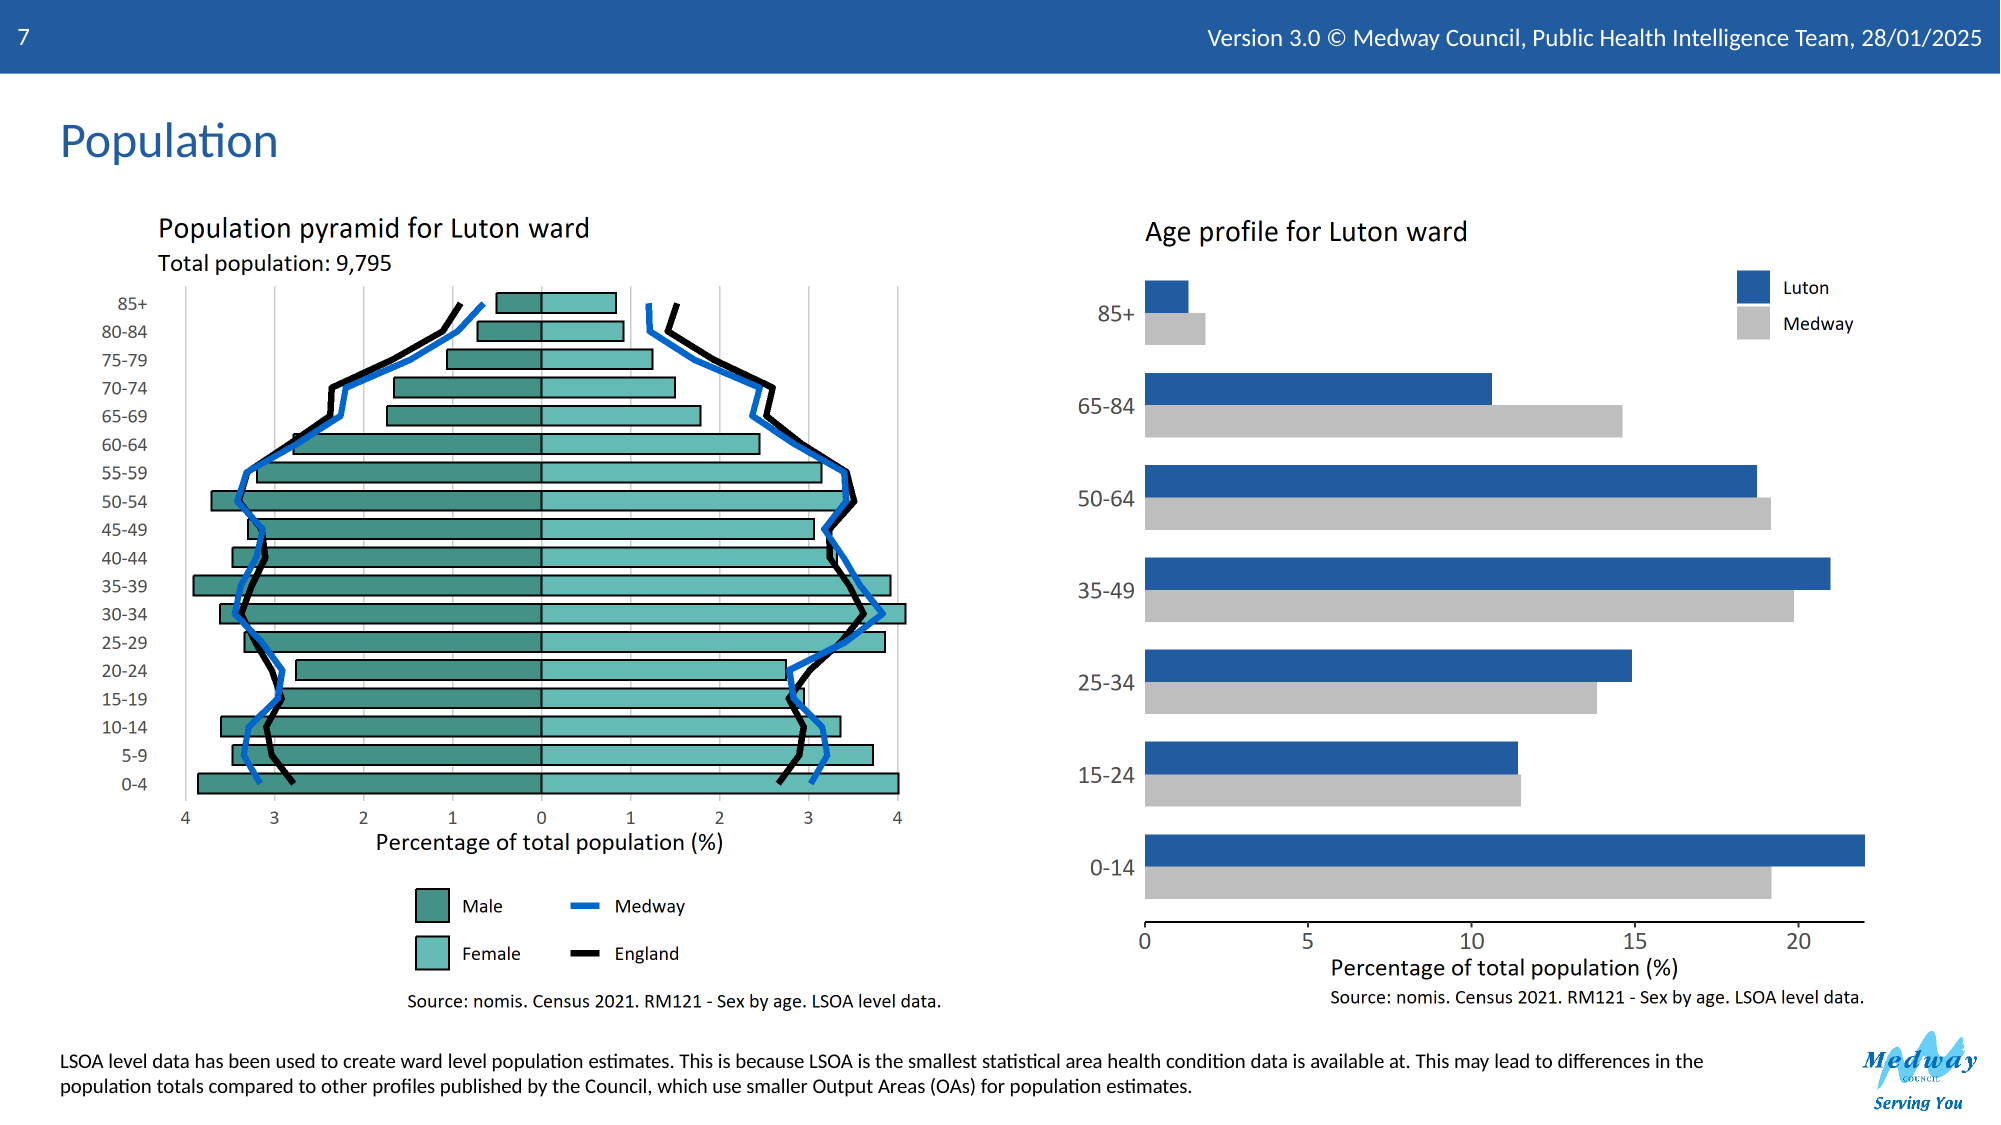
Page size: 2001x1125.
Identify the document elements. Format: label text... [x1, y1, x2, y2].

picture [1862, 1031, 1977, 1111]
slide_number 7 [2, 5, 239, 66]
title Population [45, 83, 1955, 191]
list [1046, 206, 1910, 1022]
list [90, 206, 953, 1022]
list Version 3.0 © Medway Council, Public Health Intelligence Team, 28/01/2025 [881, 2, 2000, 72]
footer LSOA level data has been used to create ward level population estimates. This is because LSOA is the smallest statistical area health condition data is available at. This may lead to differences in the population totals compared to other profiles published by the Council, which use smaller Output Areas (OAs) for population estimates. [45, 1042, 1804, 1103]
